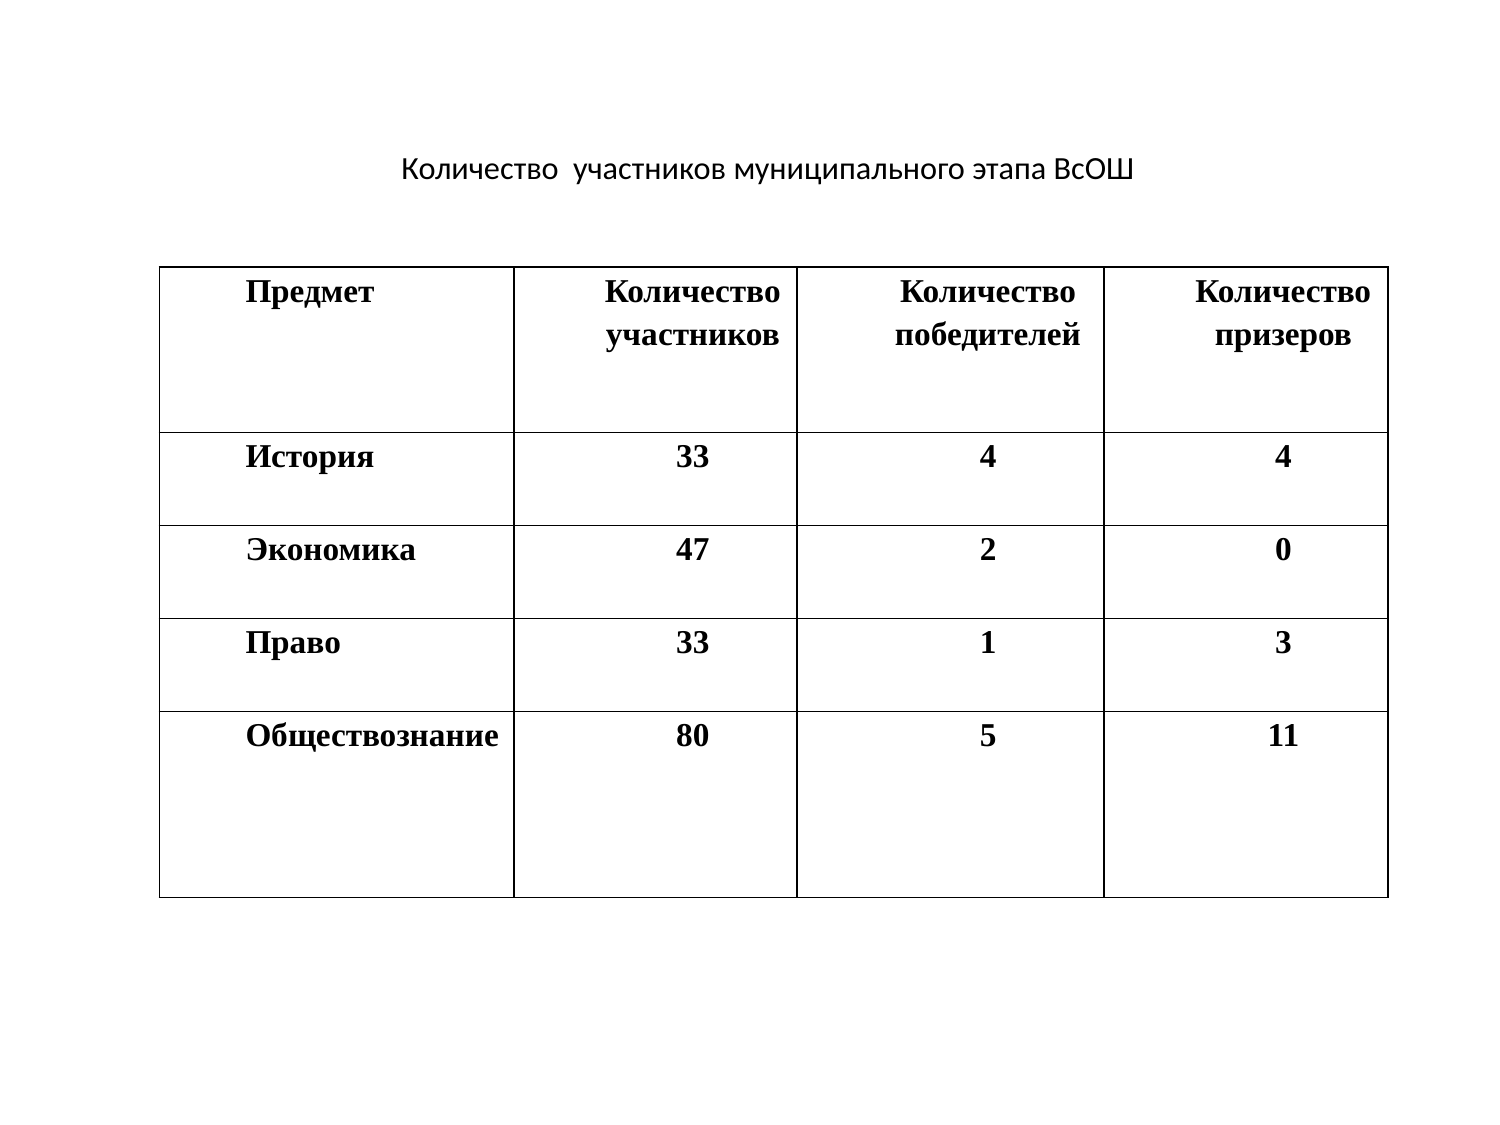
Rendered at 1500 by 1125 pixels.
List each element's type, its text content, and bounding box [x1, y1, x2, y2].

table_cell 2 [798, 526, 1103, 618]
table_header Предмет [160, 268, 513, 432]
table_cell 33 [515, 433, 796, 525]
table_cell 5 [798, 712, 1103, 897]
table_cell Обществознание [160, 712, 513, 897]
table_cell 0 [1105, 526, 1387, 618]
table_cell 80 [515, 712, 796, 897]
table_header Количество призеров [1105, 268, 1387, 432]
table_cell 47 [515, 526, 796, 618]
title Количество участников муниципального этапа ВсОШ [75, 45, 1425, 233]
table_cell 4 [1105, 433, 1387, 525]
table_cell Право [160, 619, 513, 711]
table_header Количество участников [515, 268, 796, 432]
table_cell 1 [798, 619, 1103, 711]
table_cell 4 [798, 433, 1103, 525]
table_header Количество победителей [798, 268, 1103, 432]
table_cell Экономика [160, 526, 513, 618]
table_cell История [160, 433, 513, 525]
table_cell 33 [515, 619, 796, 711]
table_cell 3 [1105, 619, 1387, 711]
table_cell 11 [1105, 712, 1387, 897]
